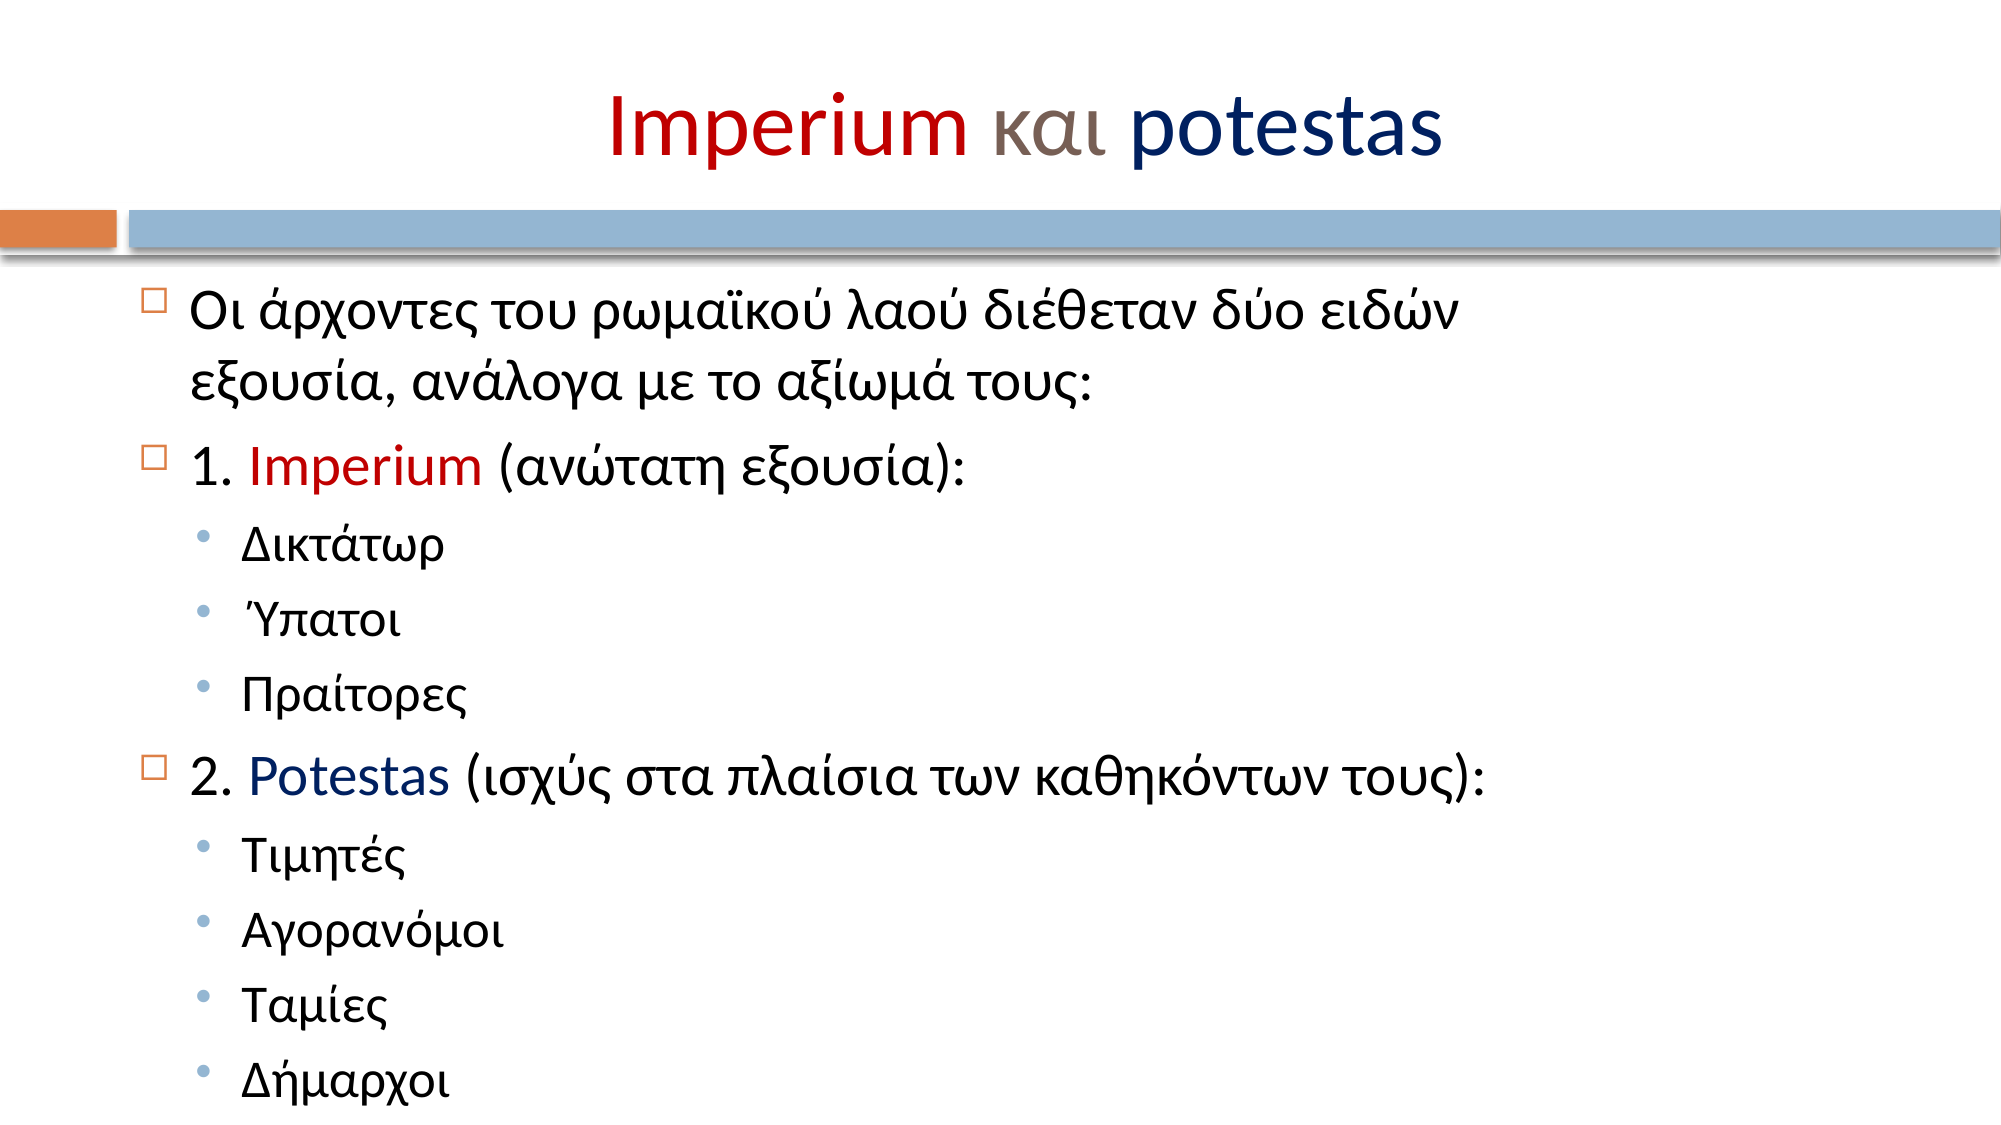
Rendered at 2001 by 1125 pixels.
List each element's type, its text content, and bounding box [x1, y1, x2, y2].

list Οι άρχοντες του ρωμαϊκού λαού διέθεταν δύο ειδών εξουσία, ανάλογα με το αξίωμά τους: 1. Imperium (ανώτατη εξουσία): Δικτάτωρ Ύπατοι Πραίτορες 2. Potestas (ισχύς στα πλαίσια των καθηκόντων τους): Τιμητές Αγορανόμοι Ταμίες Δήμαρχοι [123, 262, 1688, 1118]
title Imperium και potestas [133, 37, 1918, 200]
